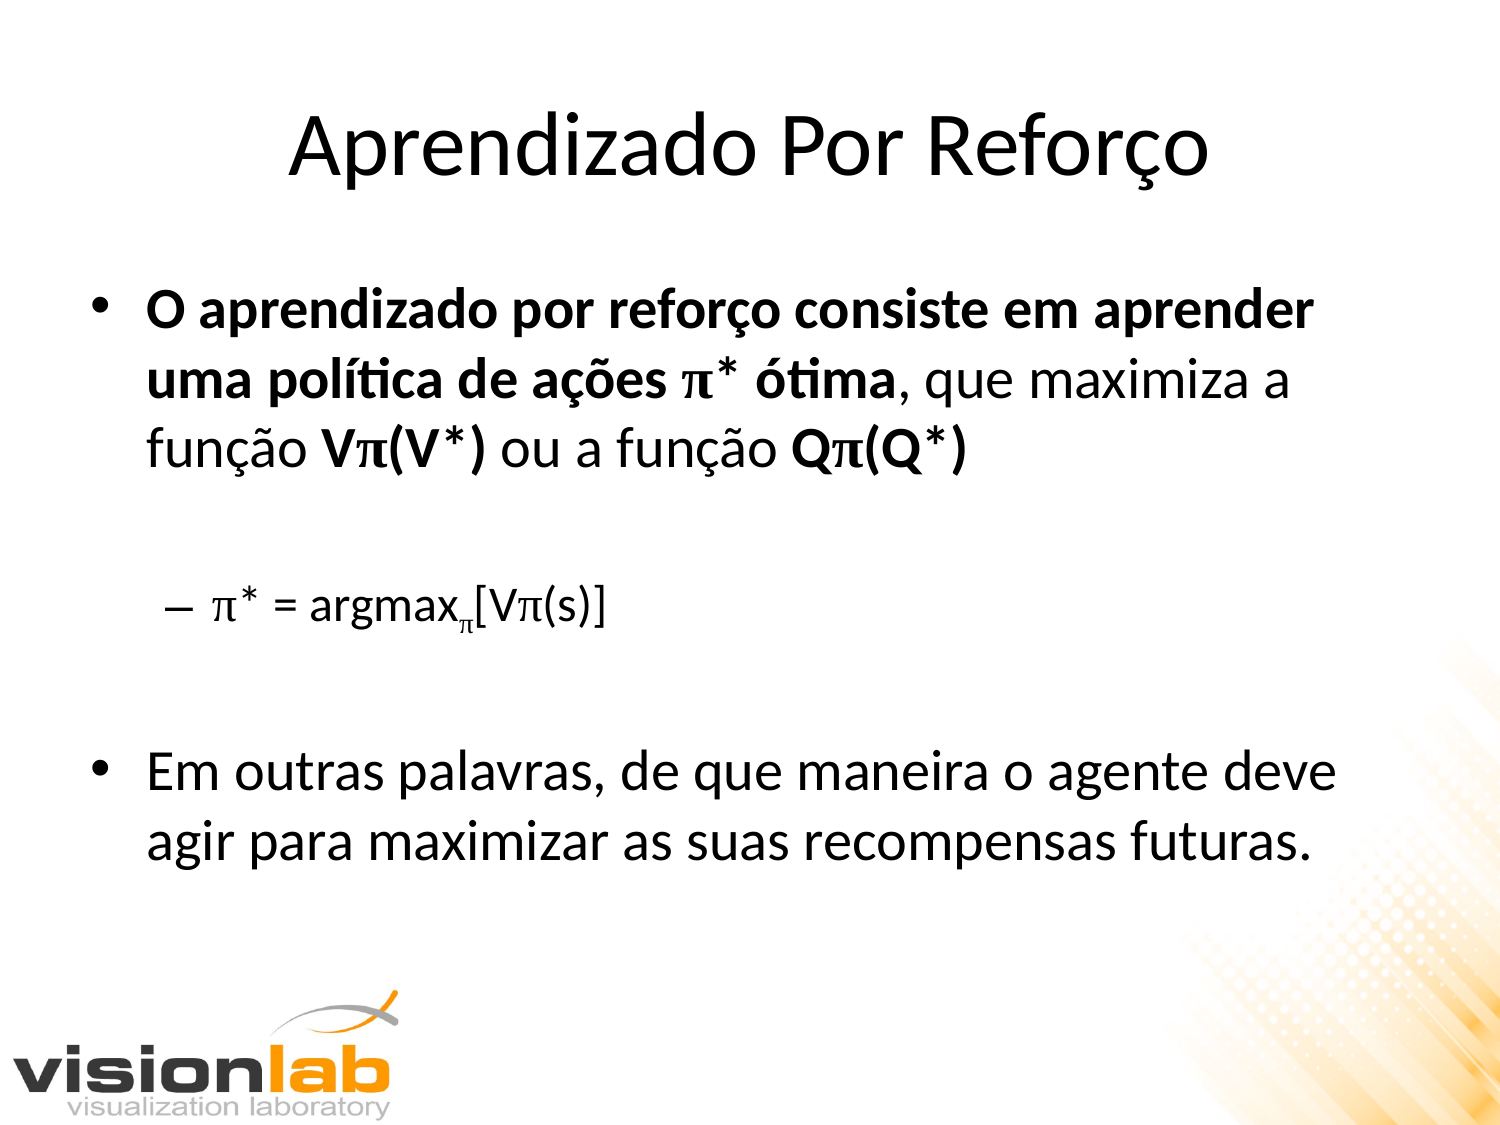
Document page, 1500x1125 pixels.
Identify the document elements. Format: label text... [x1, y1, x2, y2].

picture [5, 984, 408, 1124]
title Aprendizado Por Reforço [75, 45, 1425, 233]
list O aprendizado por reforço consiste em aprender uma política de ações π* ótima, que maximiza a função Vπ(V*) ou a função Qπ(Q*) π* = argmaxπ[Vπ(s)] Em outras palavras, de que maneira o agente deve agir para maximizar as suas recompensas futuras. [75, 262, 1425, 1005]
picture [1112, 633, 1500, 1125]
